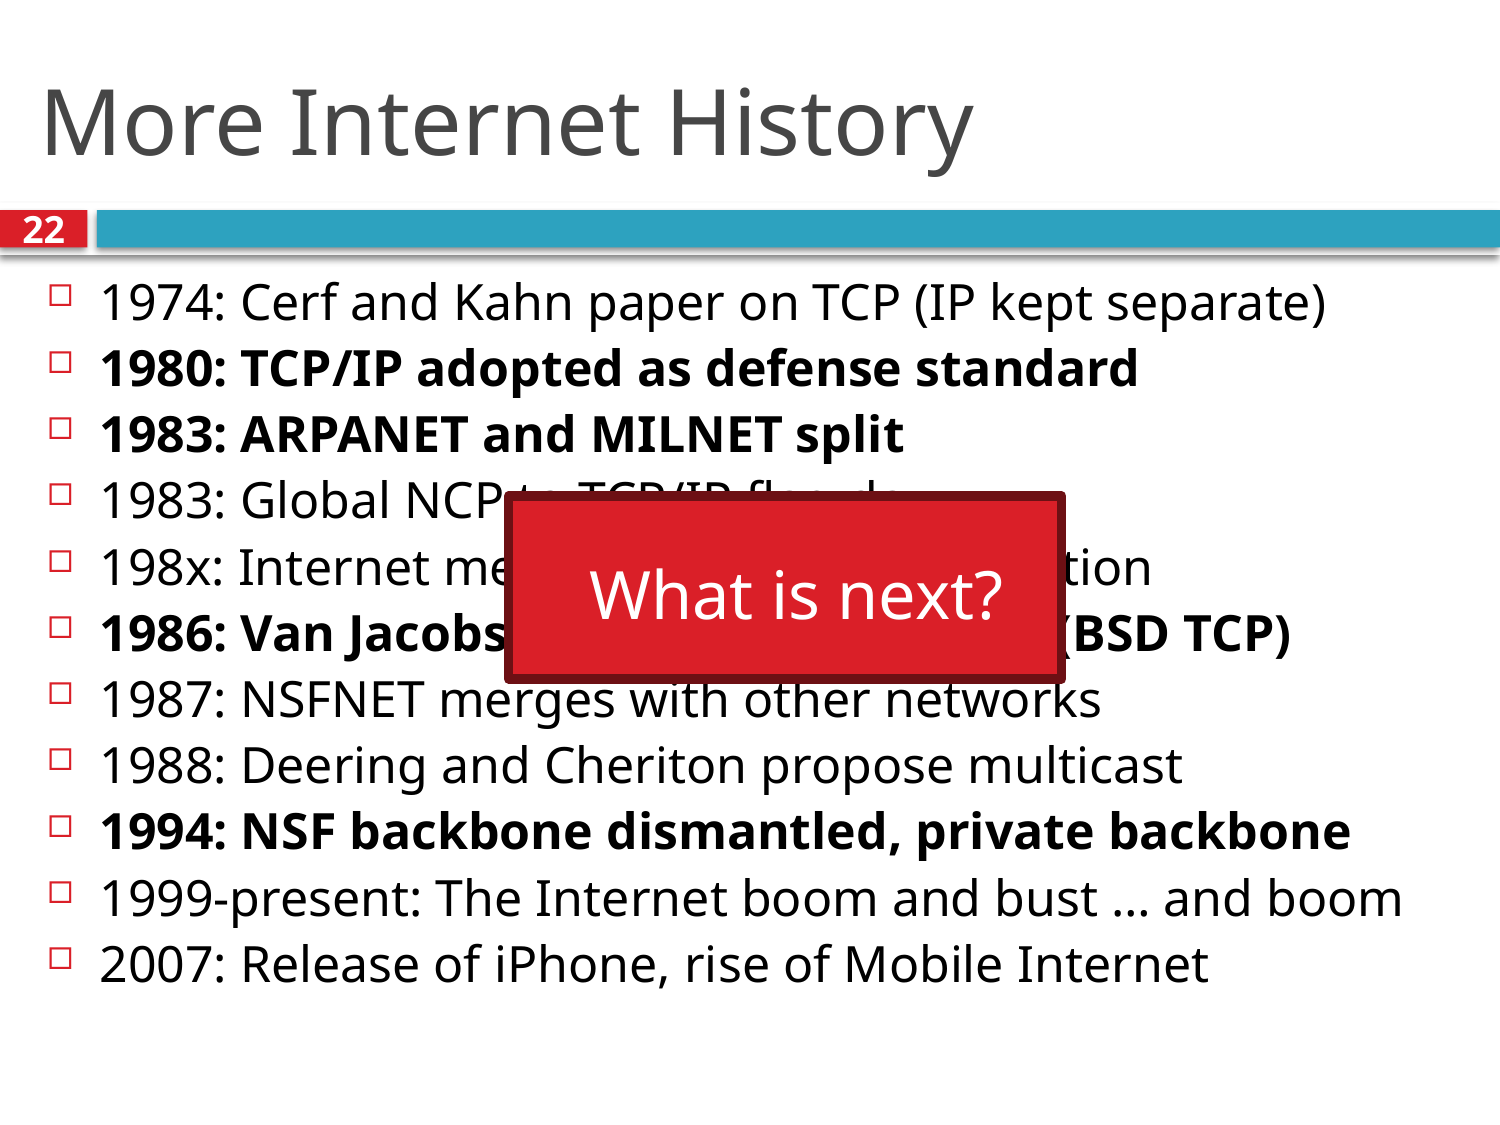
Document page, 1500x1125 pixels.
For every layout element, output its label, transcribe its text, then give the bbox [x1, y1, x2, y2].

slide_number 22 [0, 206, 88, 257]
list 1974: Cerf and Kahn paper on TCP (IP kept separate) 1980: TCP/IP adopted as defense standard 1983: ARPANET and MILNET split 1983: Global NCP to TCP/IP flag day 198x: Internet melts down due to congestion 1986: Van Jacobson saves the Internet (BSD TCP) 1987: NSFNET merges with other networks 1988: Deering and Cheriton propose multicast 1994: NSF backbone dismantled, private backbone 1999-present: The Internet boom and bust … and boom 2007: Release of iPhone, rise of Mobile Internet [24, 262, 1475, 1100]
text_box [508, 495, 1062, 680]
title More Internet History [24, 37, 1475, 200]
